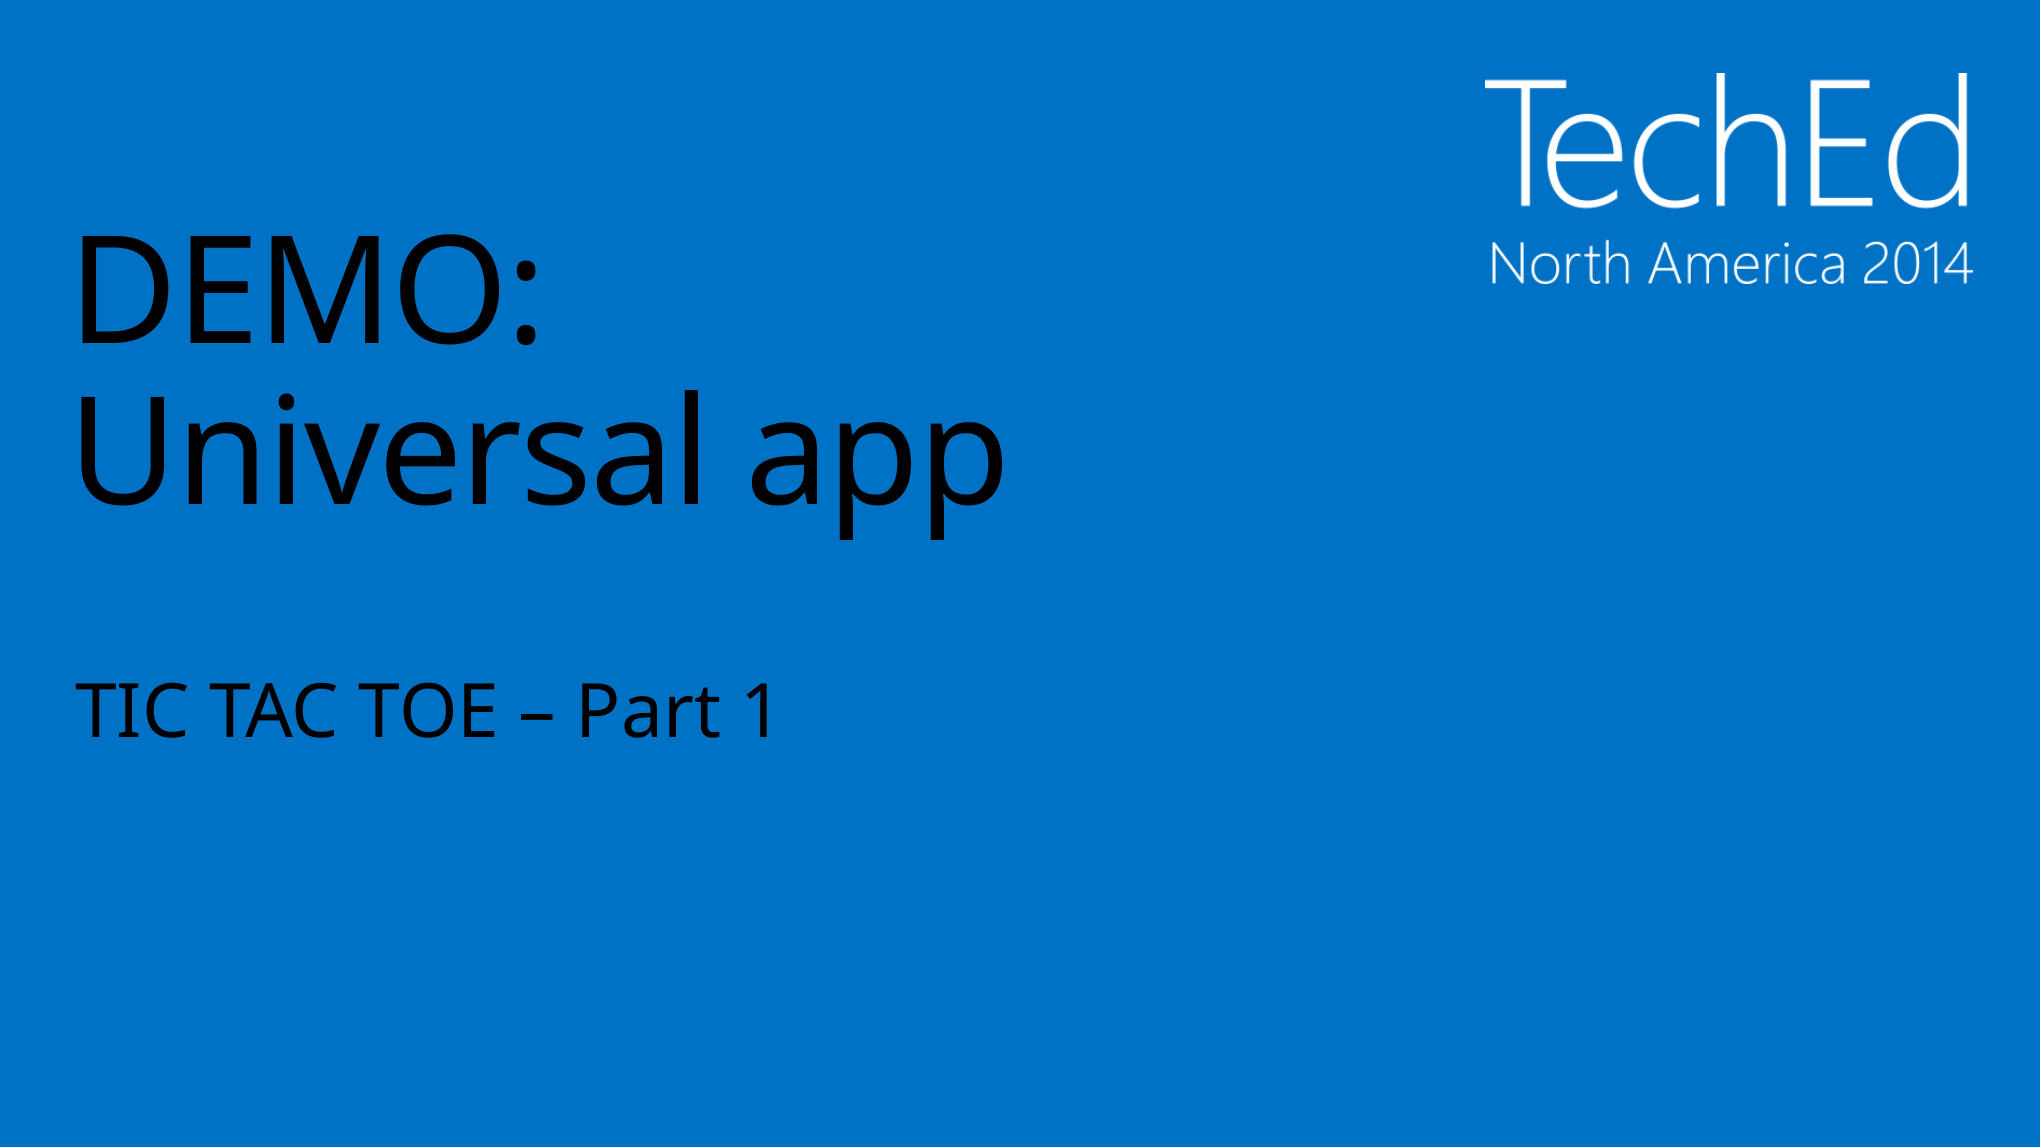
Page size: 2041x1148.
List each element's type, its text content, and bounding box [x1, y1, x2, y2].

picture [1485, 73, 1973, 284]
list TIC TAC TOE – Part 1 [45, 648, 1396, 949]
title DEMO: Universal app [45, 198, 1396, 648]
